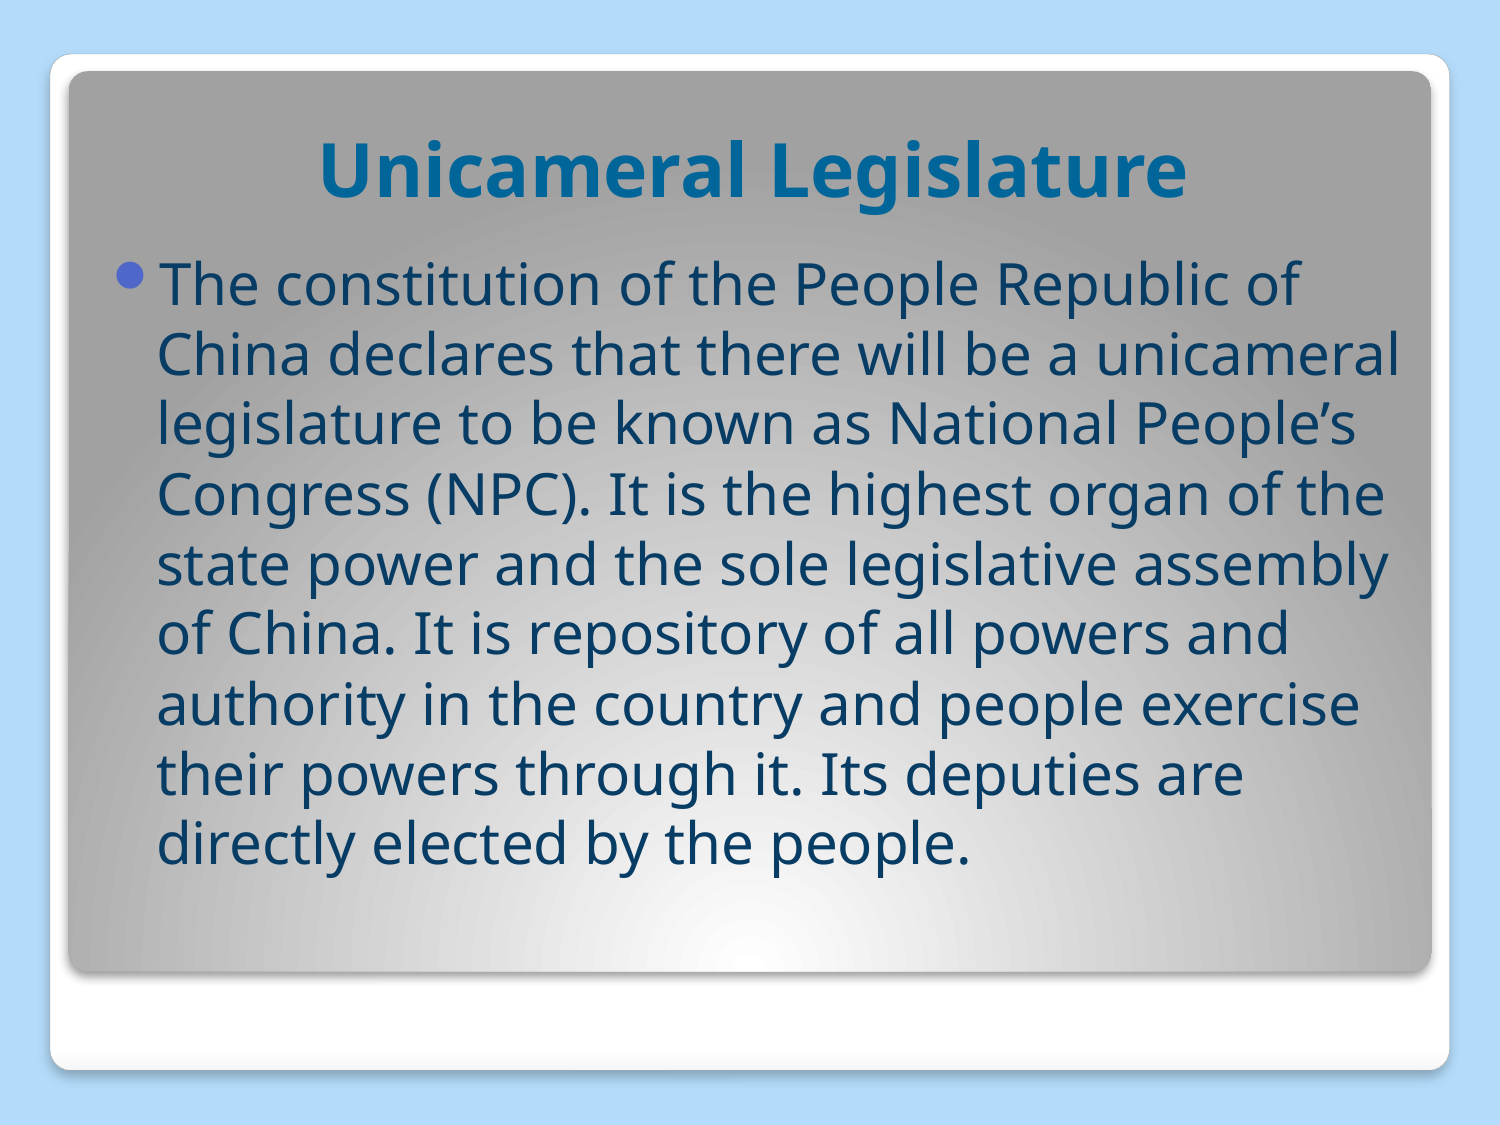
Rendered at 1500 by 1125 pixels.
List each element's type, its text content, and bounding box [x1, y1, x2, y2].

title Unicameral Legislature [82, 78, 1425, 220]
list The constitution of the People Republic of China declares that there will be a unicameral legislature to be known as National People’s Congress (NPC). It is the highest organ of the state power and the sole legislative assembly of China. It is repository of all powers and authority in the country and people exercise their powers through it. Its deputies are directly elected by the people. [82, 231, 1425, 976]
